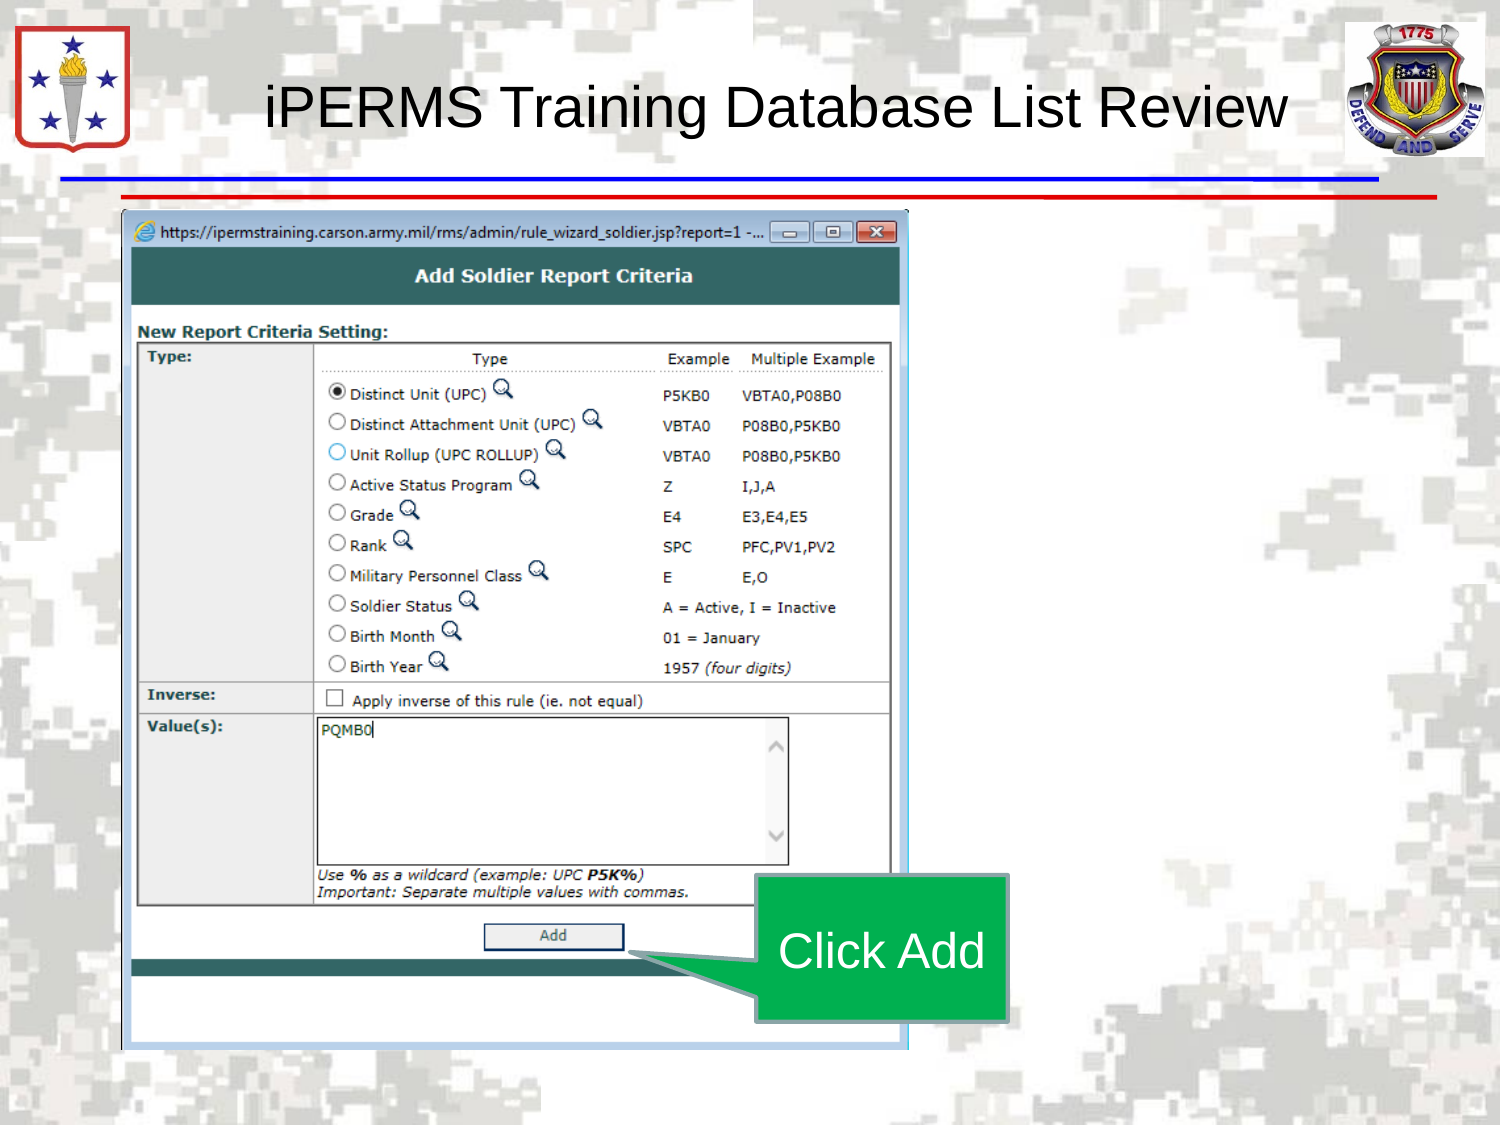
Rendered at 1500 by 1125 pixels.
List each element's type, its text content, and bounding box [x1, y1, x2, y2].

text_box iPERMS Training Database List Review [125, 62, 1430, 147]
text_box Click Add [913, 872, 1010, 1024]
picture [0, 0, 1500, 1125]
